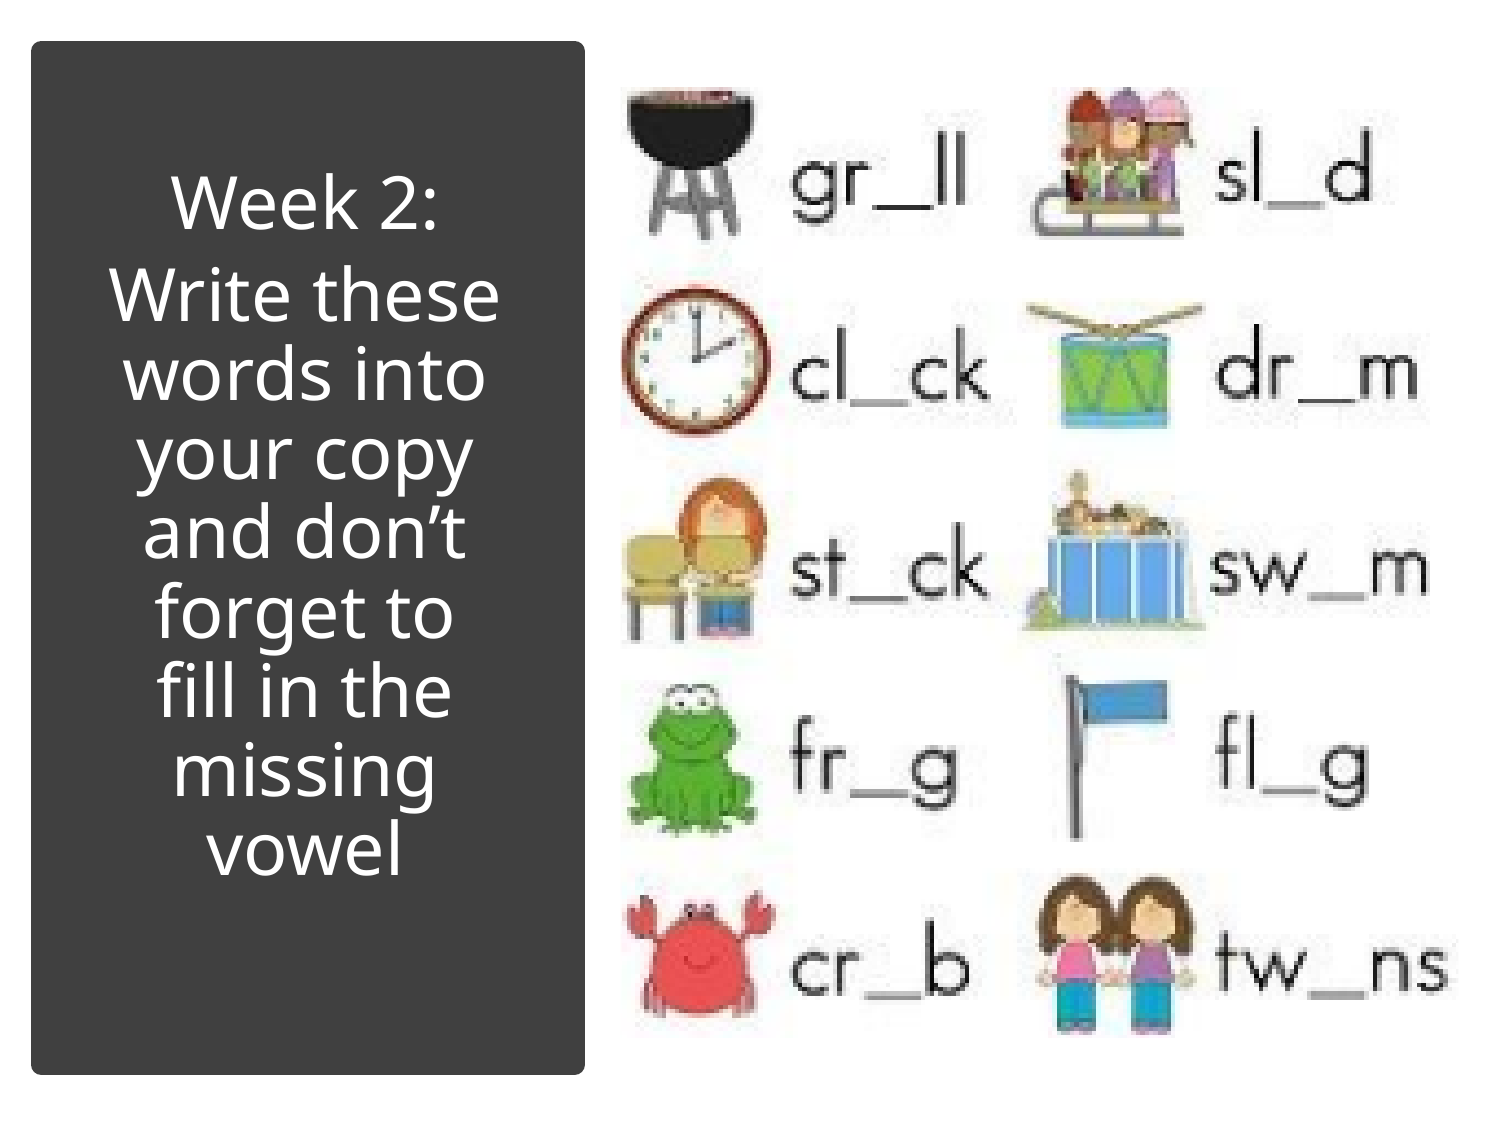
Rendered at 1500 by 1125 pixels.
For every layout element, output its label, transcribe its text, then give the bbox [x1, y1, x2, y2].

text_box [39, 49, 576, 1067]
picture [620, 87, 1459, 1038]
text_box Week 2: Write these words into your copy and don’t forget to fill in the missing vowel [91, 121, 520, 936]
